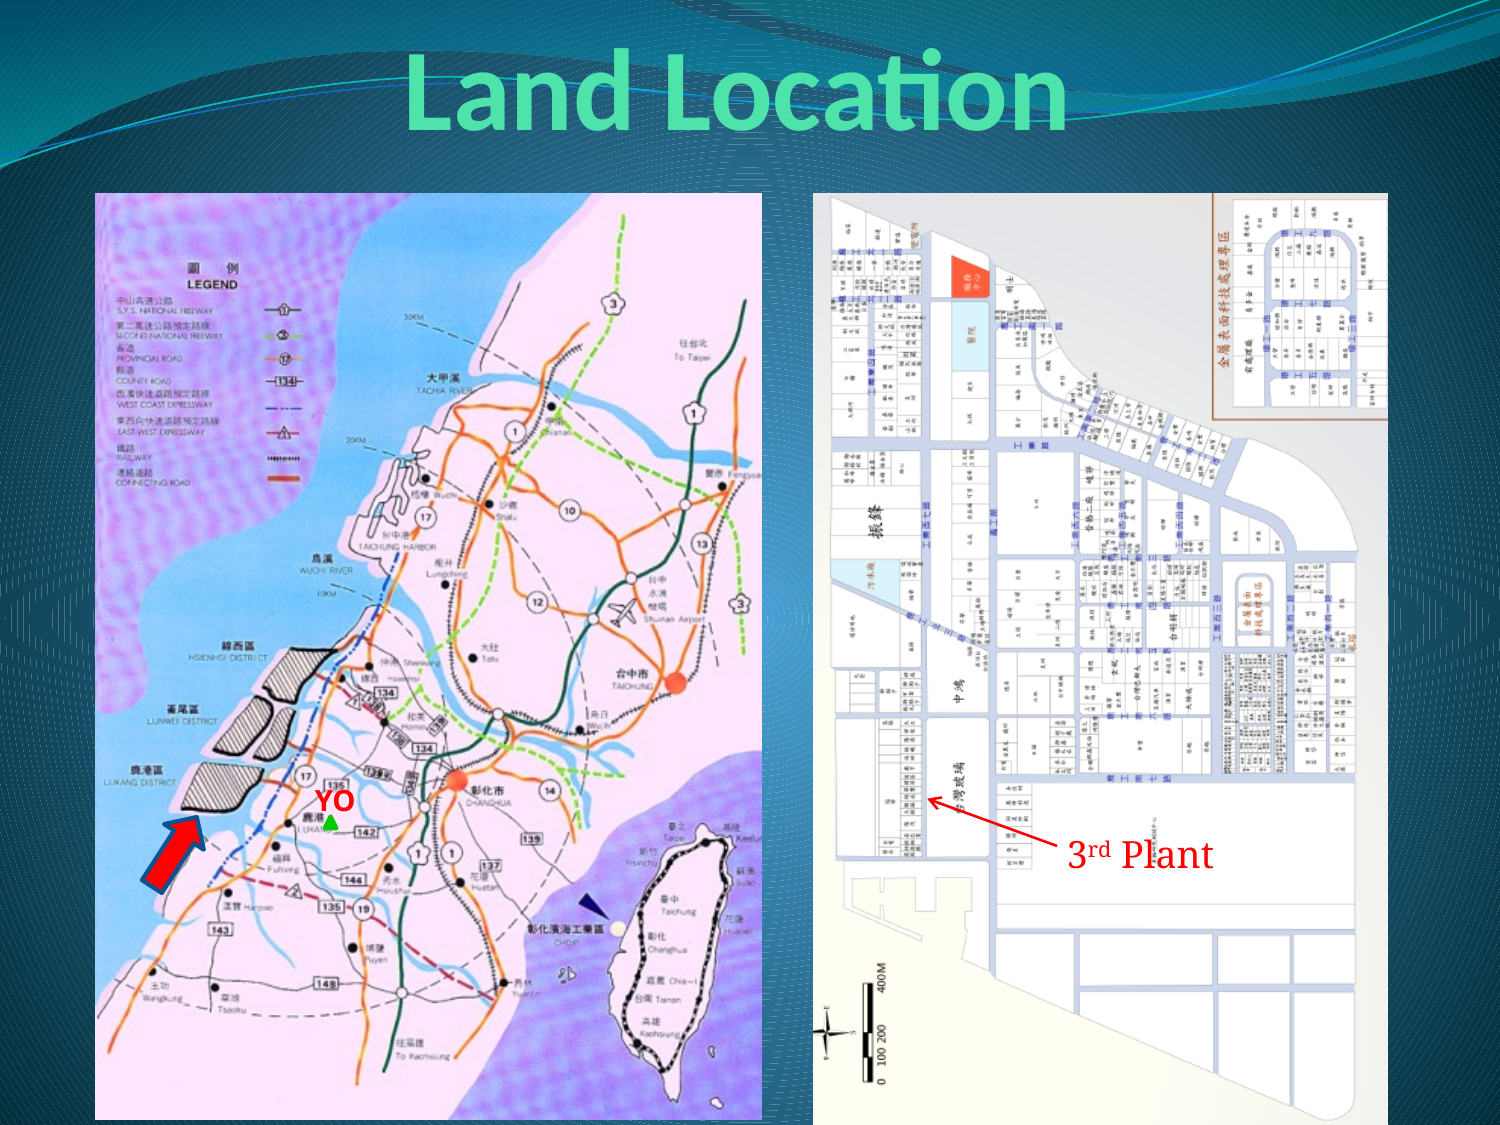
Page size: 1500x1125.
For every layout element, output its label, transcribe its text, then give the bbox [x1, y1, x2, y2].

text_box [813, 193, 1389, 1125]
picture [95, 193, 763, 1120]
title Land Location [100, 0, 1376, 196]
